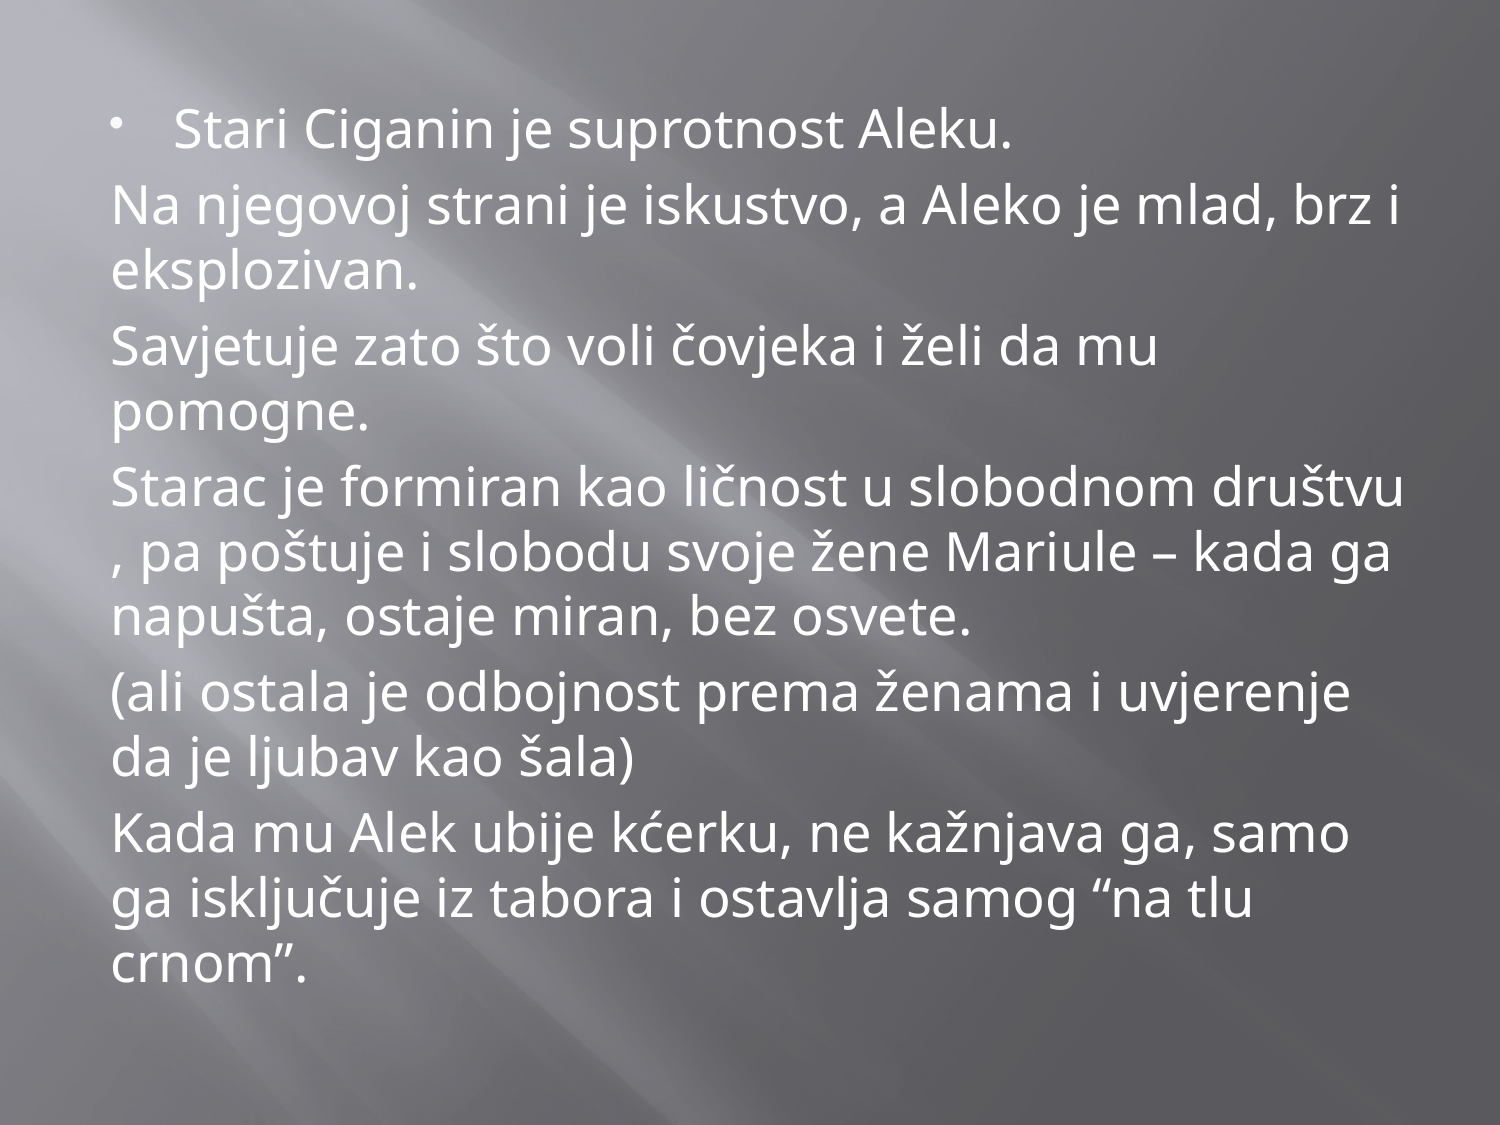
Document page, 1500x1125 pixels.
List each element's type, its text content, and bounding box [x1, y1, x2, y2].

list Stari Ciganin je suprotnost Aleku. Na njegovoj strani je iskustvo, a Aleko je mlad, brz i eksplozivan. Savjetuje zato što voli čovjeka i želi da mu pomogne. Starac je formiran kao ličnost u slobodnom društvu , pa poštuje i slobodu svoje žene Mariule – kada ga napušta, ostaje miran, bez osvete. (ali ostala je odbojnost prema ženama i uvjerenje da je ljubav kao šala) Kada mu Alek ubije kćerku, ne kažnjava ga, samo ga isključuje iz tabora i ostavlja samog “na tlu crnom”. [75, 87, 1425, 1005]
